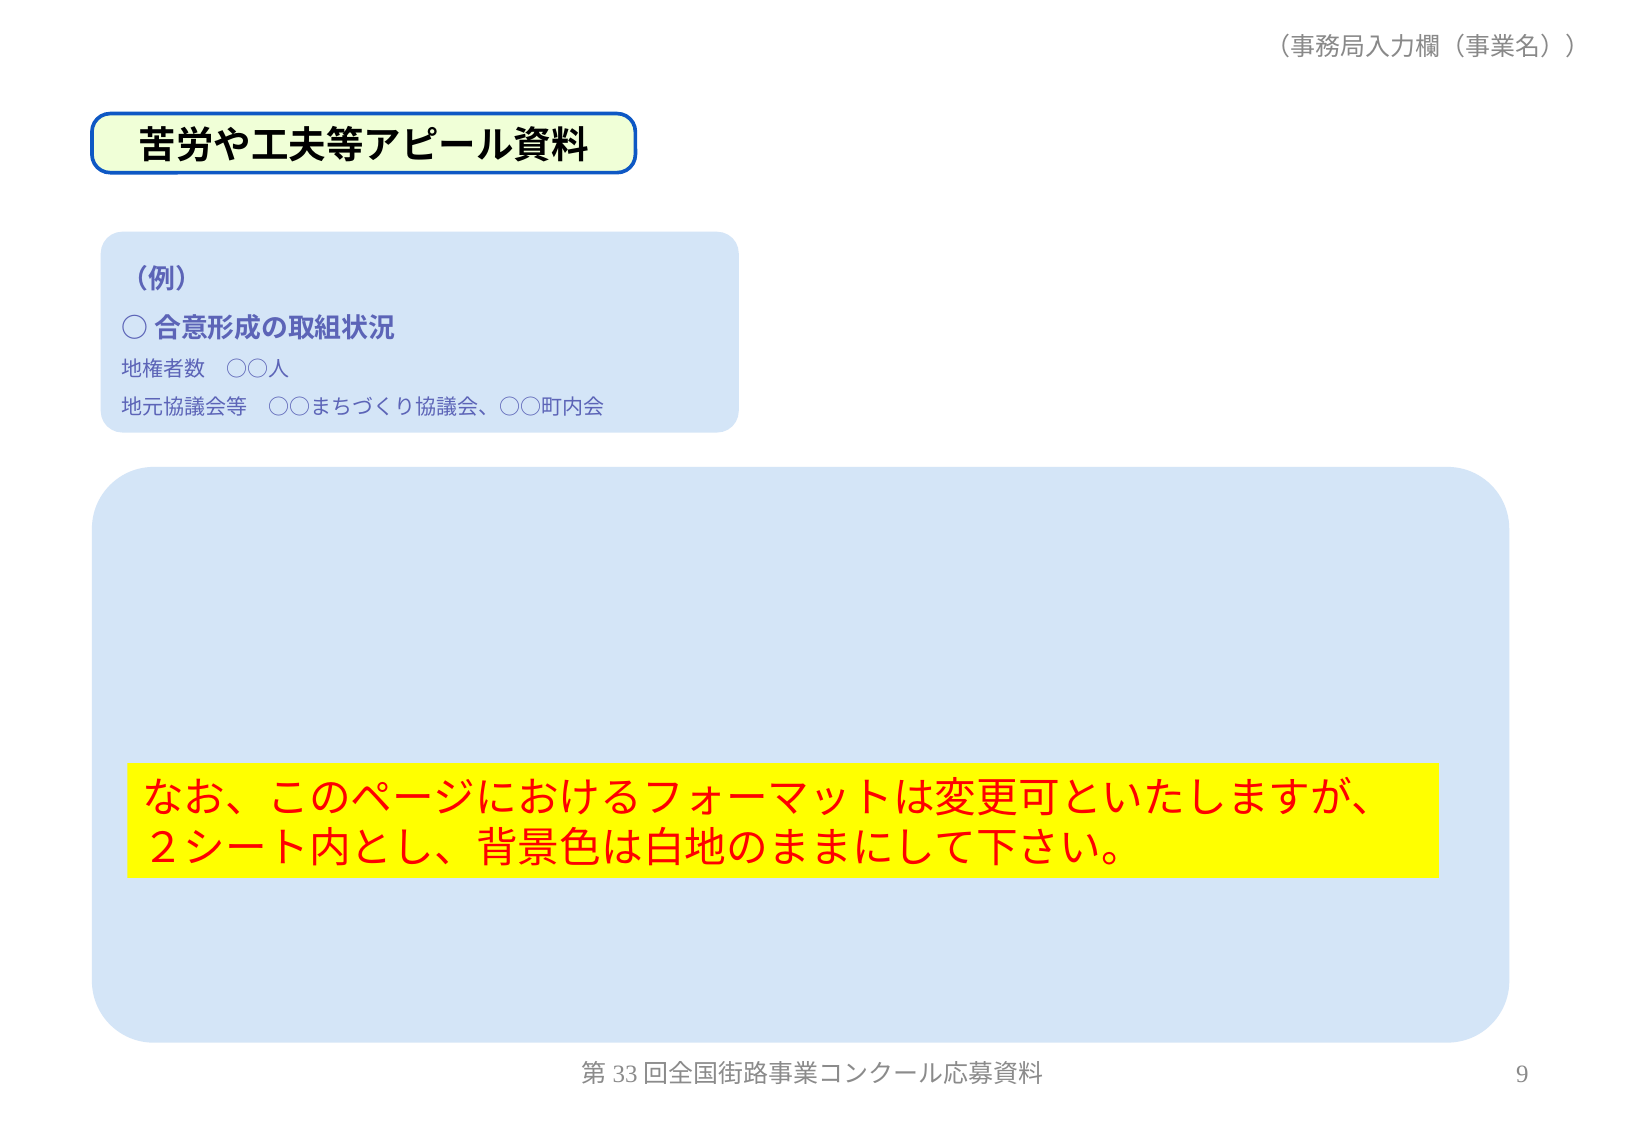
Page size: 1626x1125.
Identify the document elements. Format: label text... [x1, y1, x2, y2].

slide_number 9 [1164, 1042, 1544, 1103]
text_box （例） ○合意形成の取組状況 地権者数 ○○人 地元協議会等 ○○まちづくり協議会、○○町内会 [100, 231, 739, 433]
text_box [91, 466, 1510, 1043]
footer 第33回全国街路事業コンクール応募資料 [555, 1042, 1070, 1103]
text_box なお、このページにおけるフォーマットは変更可といたしますが、２シート内とし、背景色は白地のままにして下さい。 [127, 763, 1439, 878]
text_box （事務局入力欄（事業名）） [1226, 15, 1606, 76]
text_box 苦労や工夫等アピール資料 [91, 113, 636, 173]
